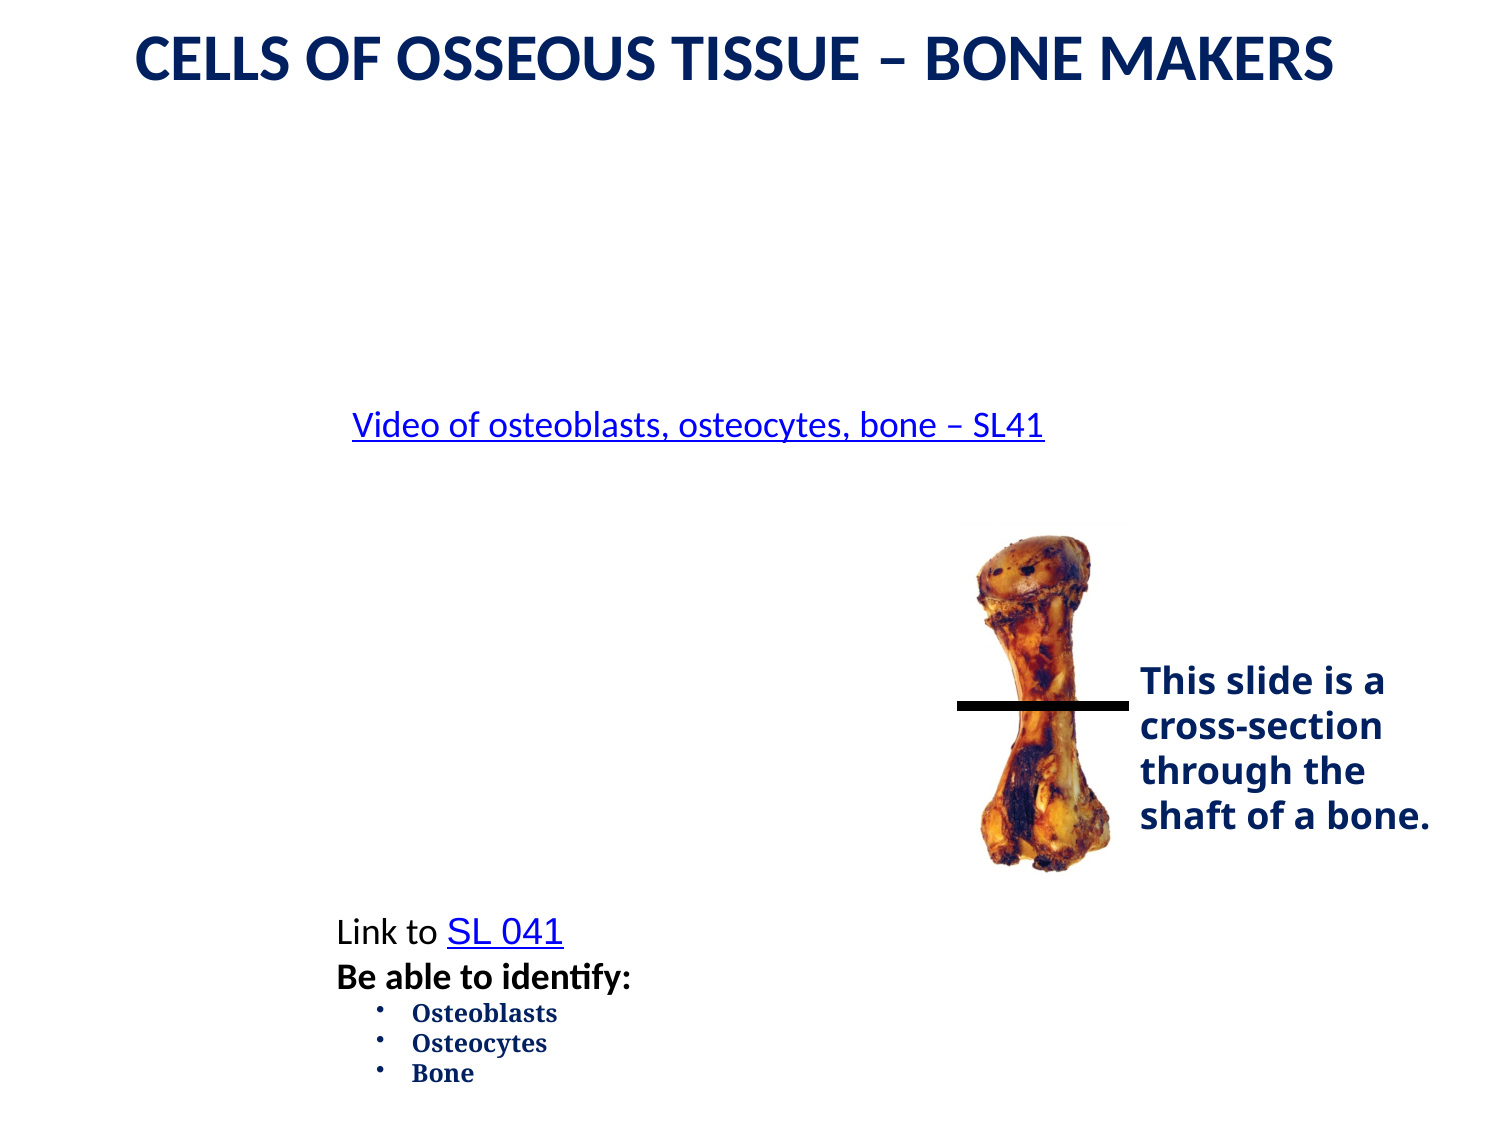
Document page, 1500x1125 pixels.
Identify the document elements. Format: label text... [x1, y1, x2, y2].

picture [860, 525, 1225, 887]
text_box Link to SL 041 Be able to identify: Osteoblasts Osteocytes Bone [321, 900, 1060, 1095]
text_box Video of osteoblasts, osteocytes, bone – SL41 [337, 392, 1125, 453]
text_box This slide is a cross-section through the shaft of a bone. [1129, 649, 1482, 845]
text_box Cells of osseous tissue – bone makers [120, 6, 1351, 102]
